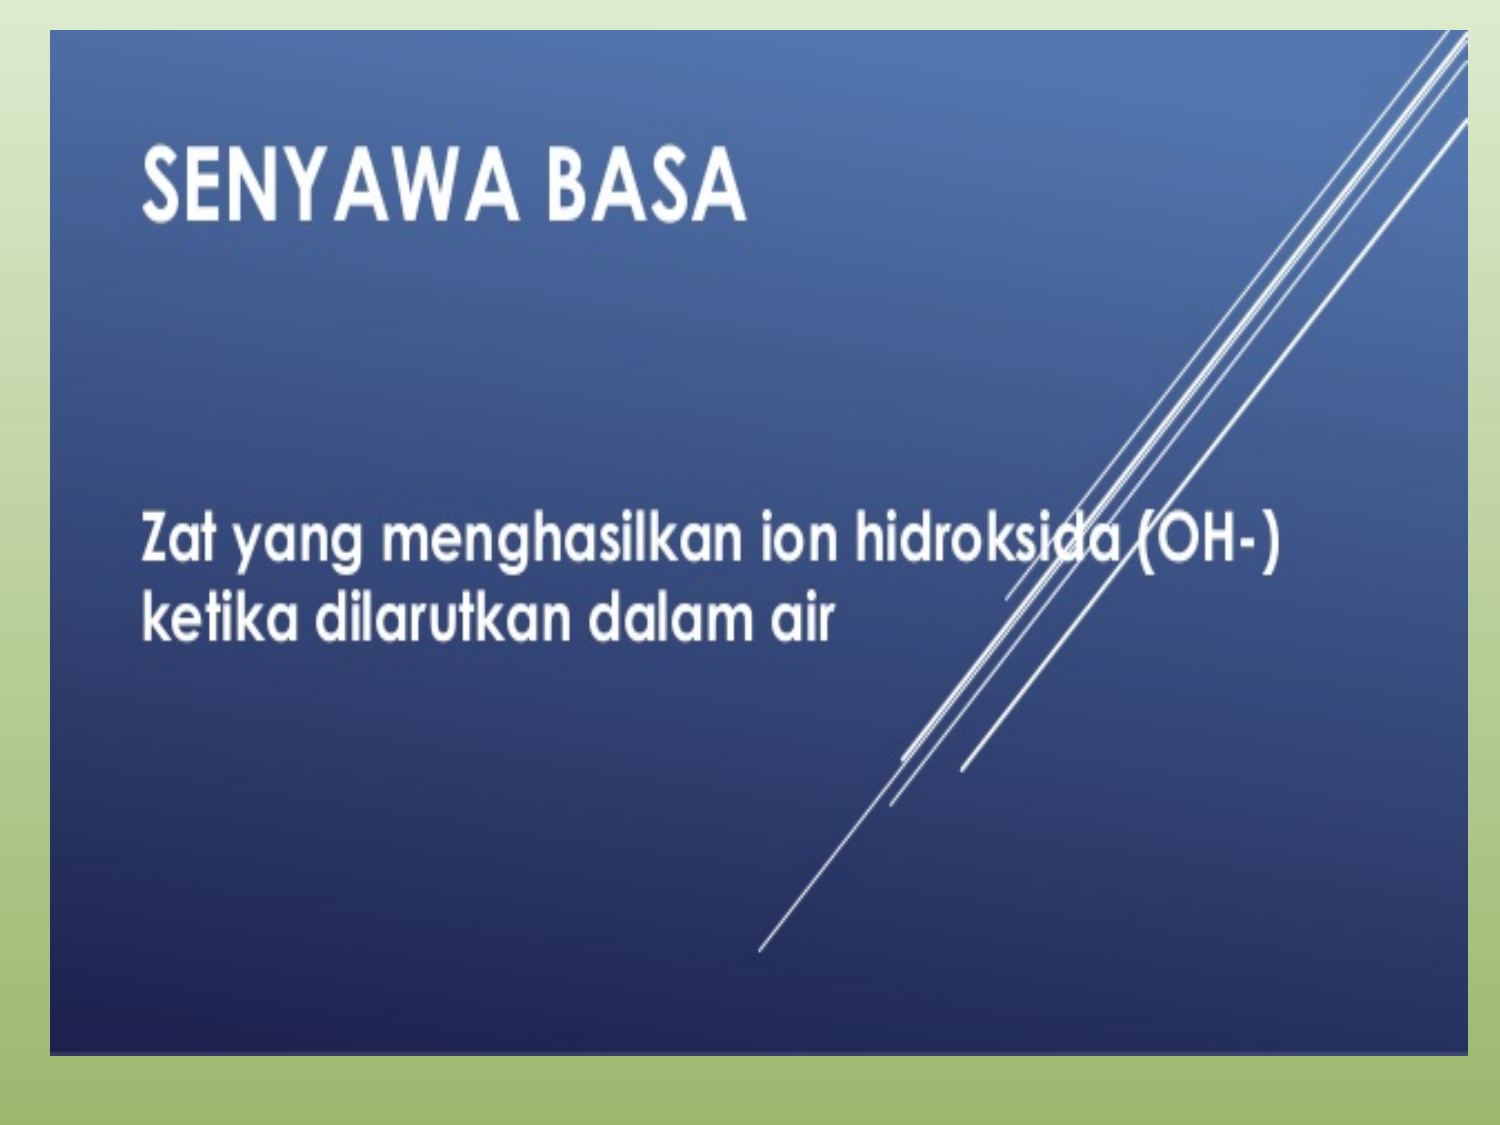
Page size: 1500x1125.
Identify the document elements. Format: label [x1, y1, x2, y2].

picture [50, 30, 1469, 1056]
